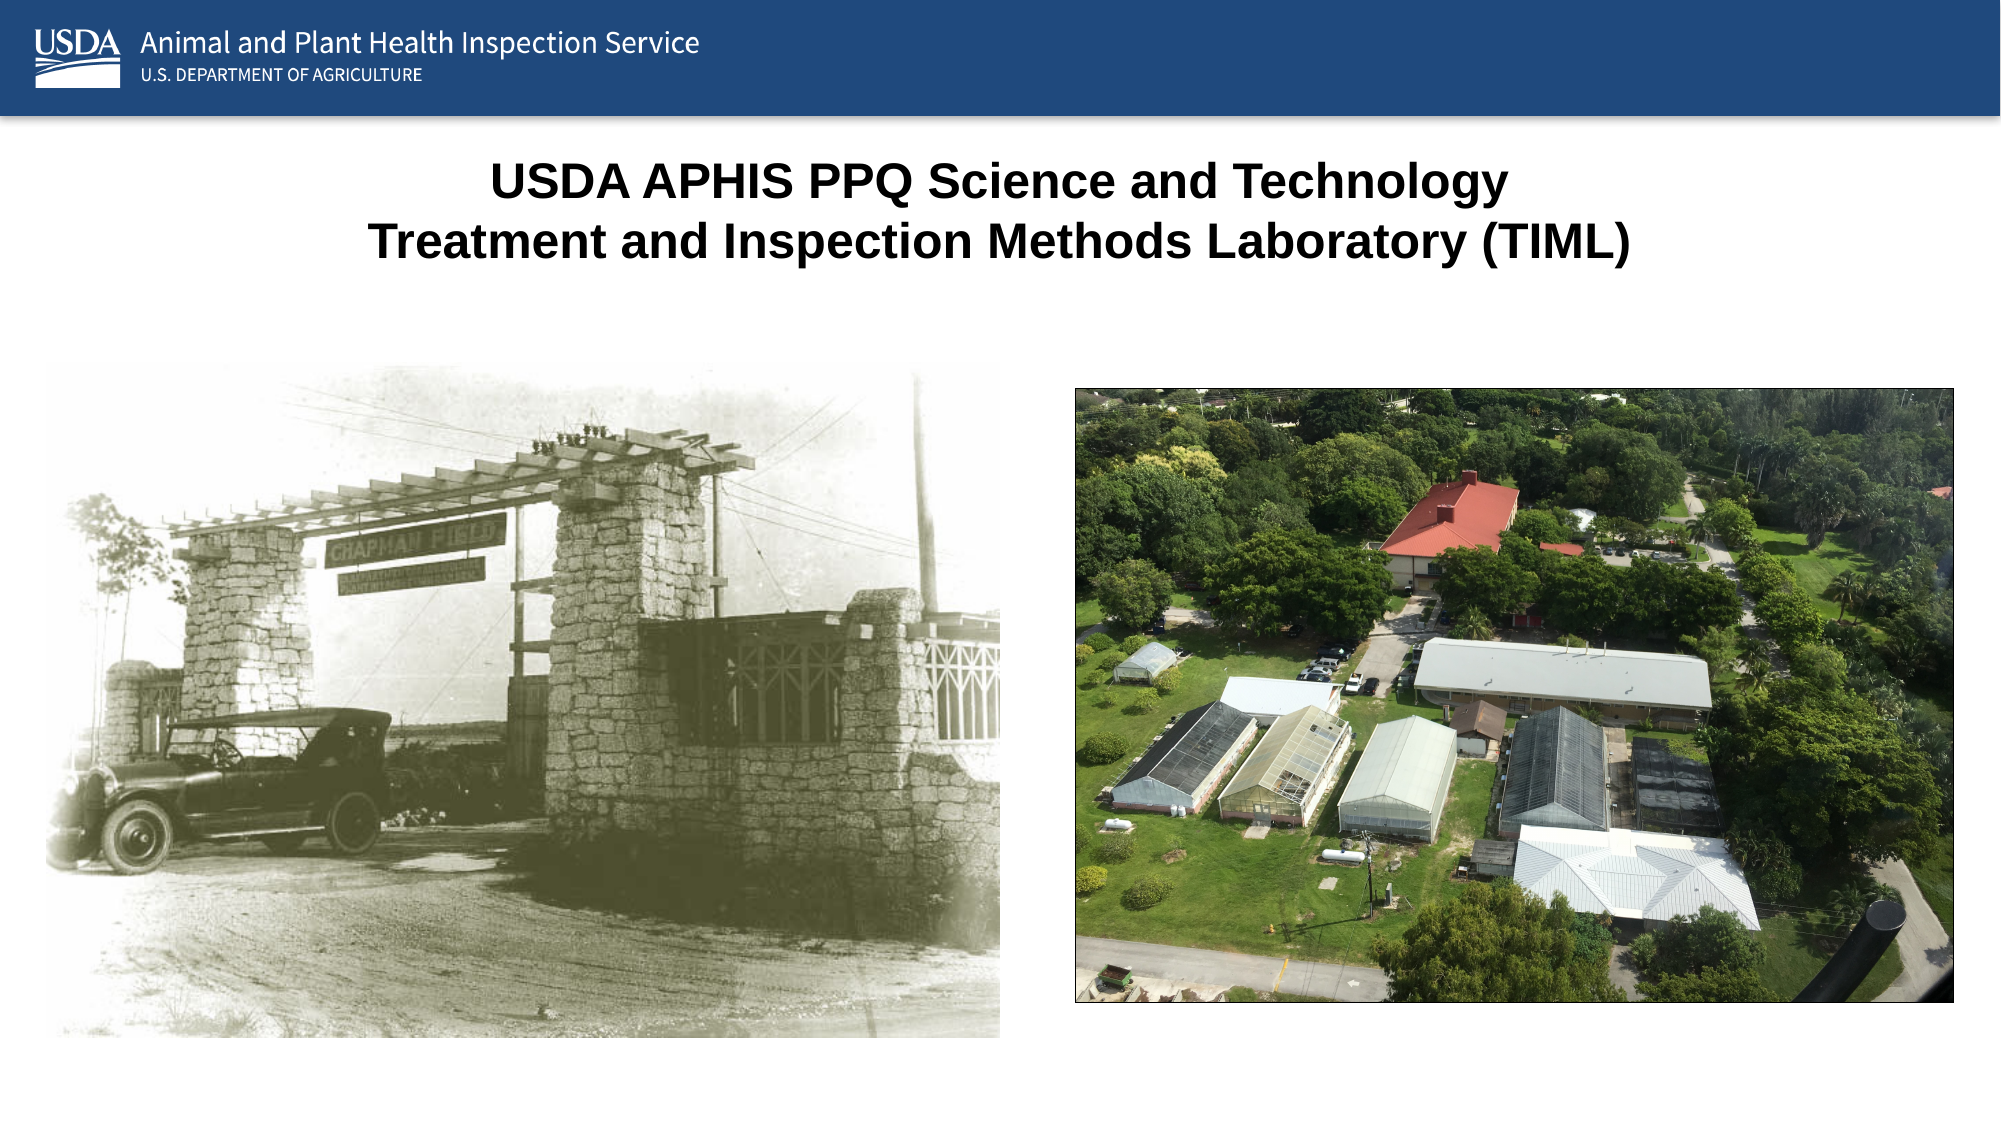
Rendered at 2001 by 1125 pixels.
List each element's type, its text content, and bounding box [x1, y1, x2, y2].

picture [34, 28, 699, 88]
title USDA APHIS PPQ Science and Technology Treatment and Inspection Methods Laboratory (TIML) [99, 150, 1900, 267]
picture [1075, 387, 1954, 1003]
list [46, 362, 1001, 1038]
